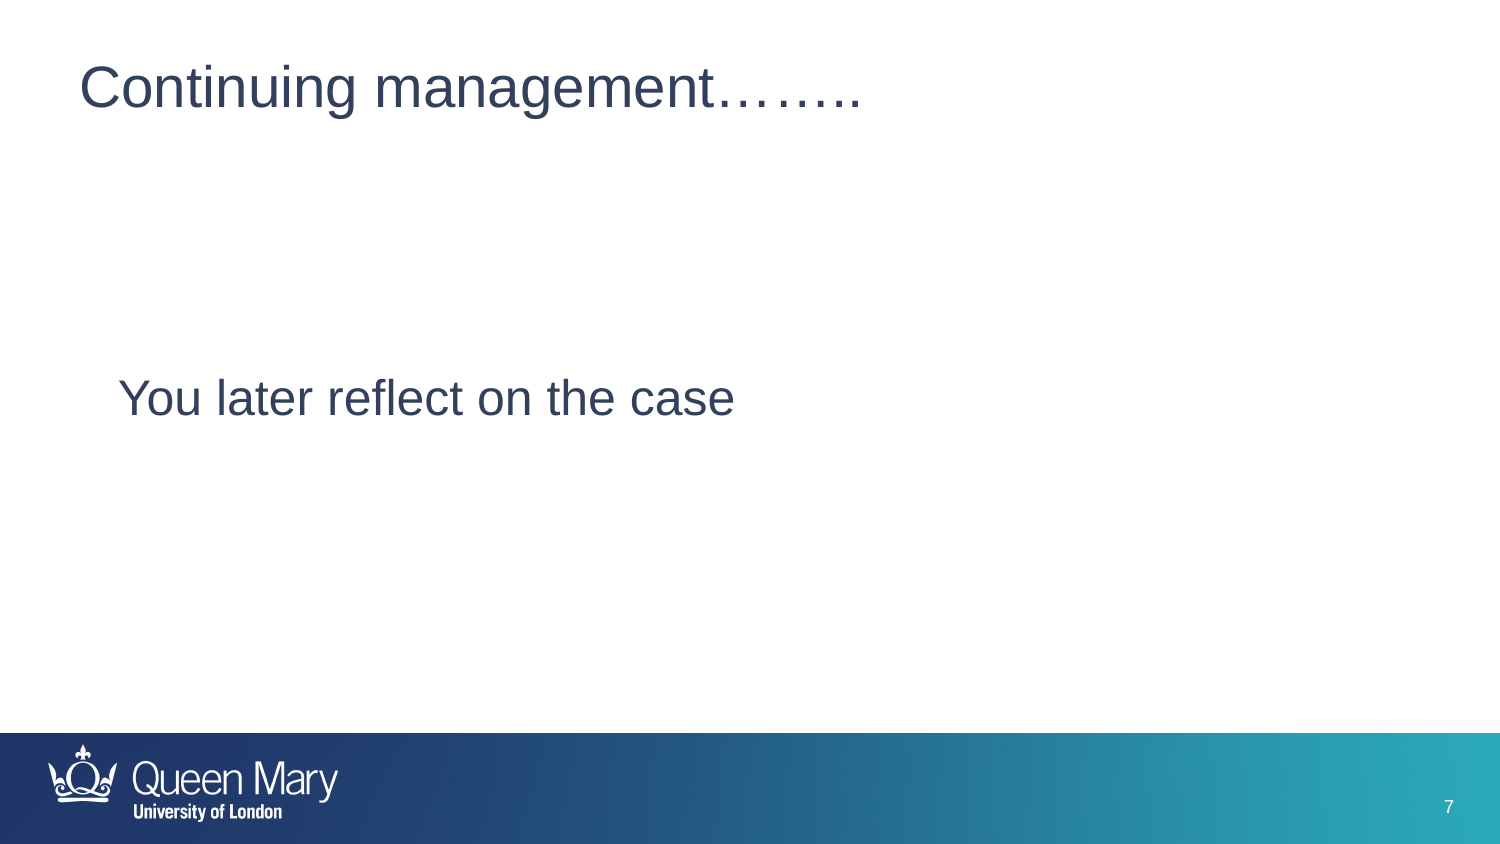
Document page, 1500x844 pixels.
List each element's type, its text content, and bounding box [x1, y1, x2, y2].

list You later reflect on the case [103, 364, 1397, 528]
picture [0, 733, 1500, 844]
title Continuing management…….. [64, 49, 1359, 214]
